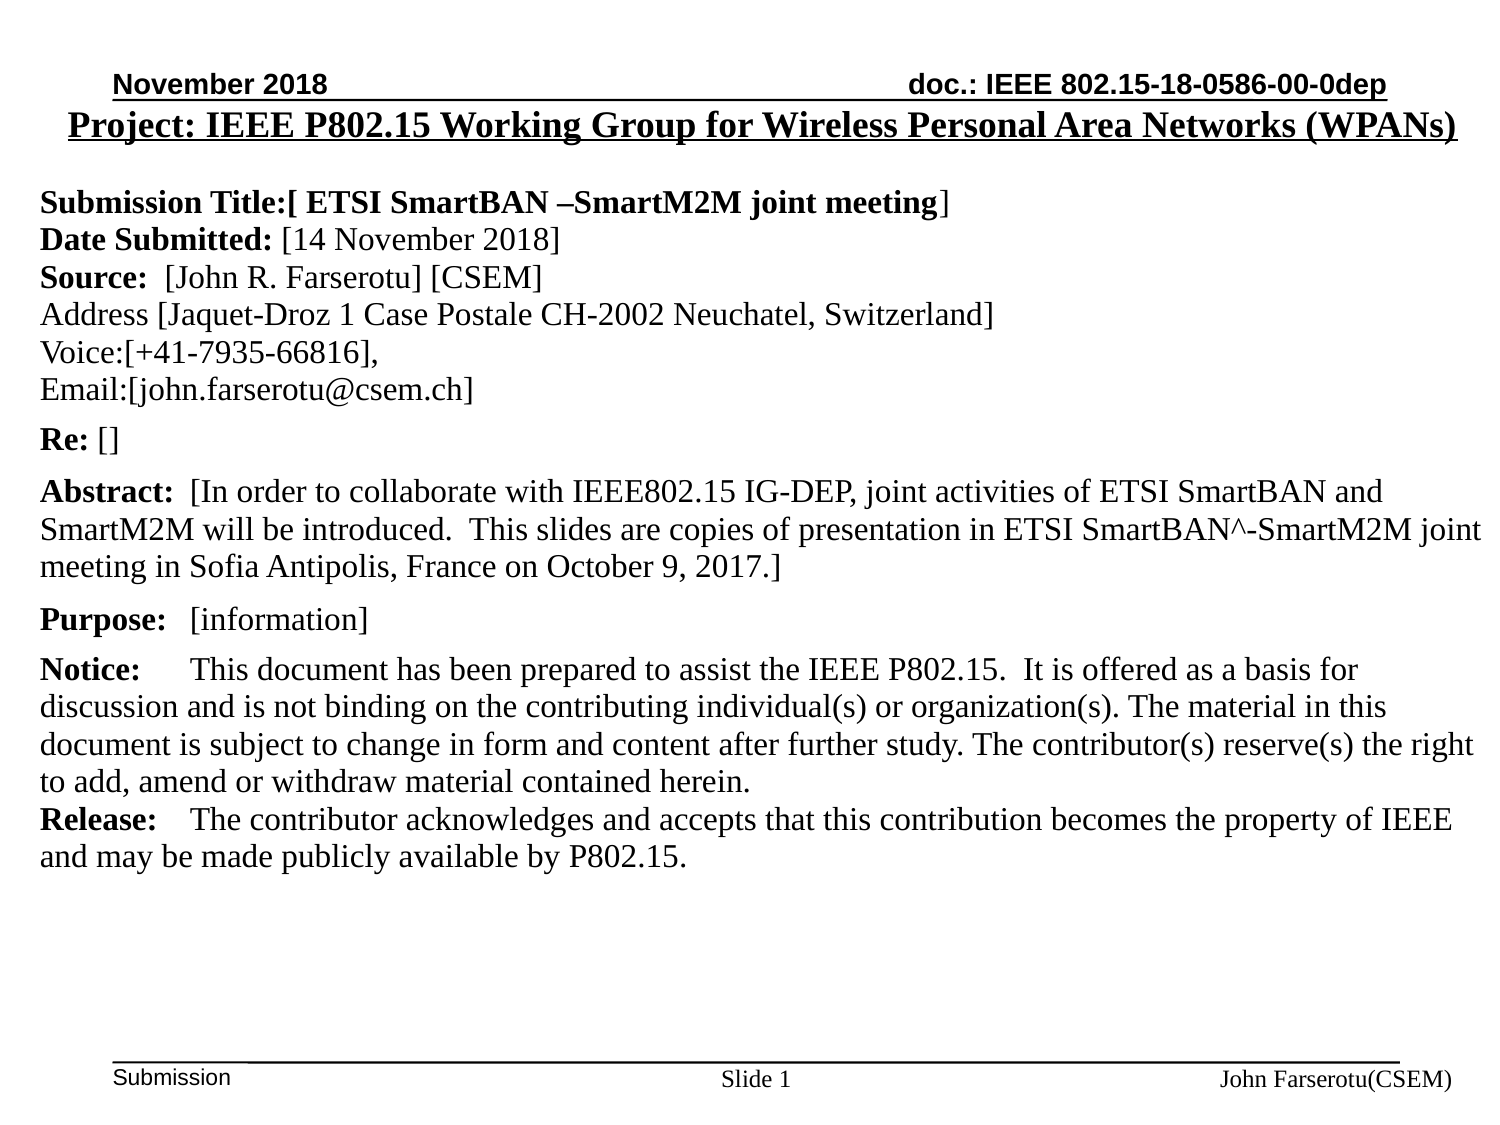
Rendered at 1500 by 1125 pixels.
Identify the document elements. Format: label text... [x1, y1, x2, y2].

text_box Project: IEEE P802.15 Working Group for Wireless Personal Area Networks (WPANs) Submission Title:[ ETSI SmartBAN –SmartM2M joint meeting] Date Submitted: [14 November 2018] Source: [John R. Farserotu] [CSEM] Address [Jaquet-Droz 1 Case Postale CH-2002 Neuchatel, Switzerland] Voice:[+41-7935-66816], Email:[john.farserotu@csem.ch] Re: [] Abstract: [In order to collaborate with IEEE802.15 IG-DEP, joint activities of ETSI SmartBAN and SmartM2M will be introduced. This slides are copies of presentation in ETSI SmartBAN^-SmartM2M joint meeting in Sofia Antipolis, France on October 9, 2017.] Purpose: [information] Notice: This document has been prepared to assist the IEEE P802.15. It is offered as a basis for discussion and is not binding on the contributing individual(s) or organization(s). The material in this document is subject to change in form and content after further study. The contributor(s) reserve(s) the right to add, amend or withdraw material contained herein. Release: The contributor acknowledges and accepts that this contribution becomes the property of IEEE and may be made publicly available by P802.15. [24, 99, 1500, 882]
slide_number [112, 64, 375, 100]
slide_number Slide 1 [709, 1062, 803, 1093]
footer John Farserotu(CSEM) [803, 1062, 1459, 1093]
